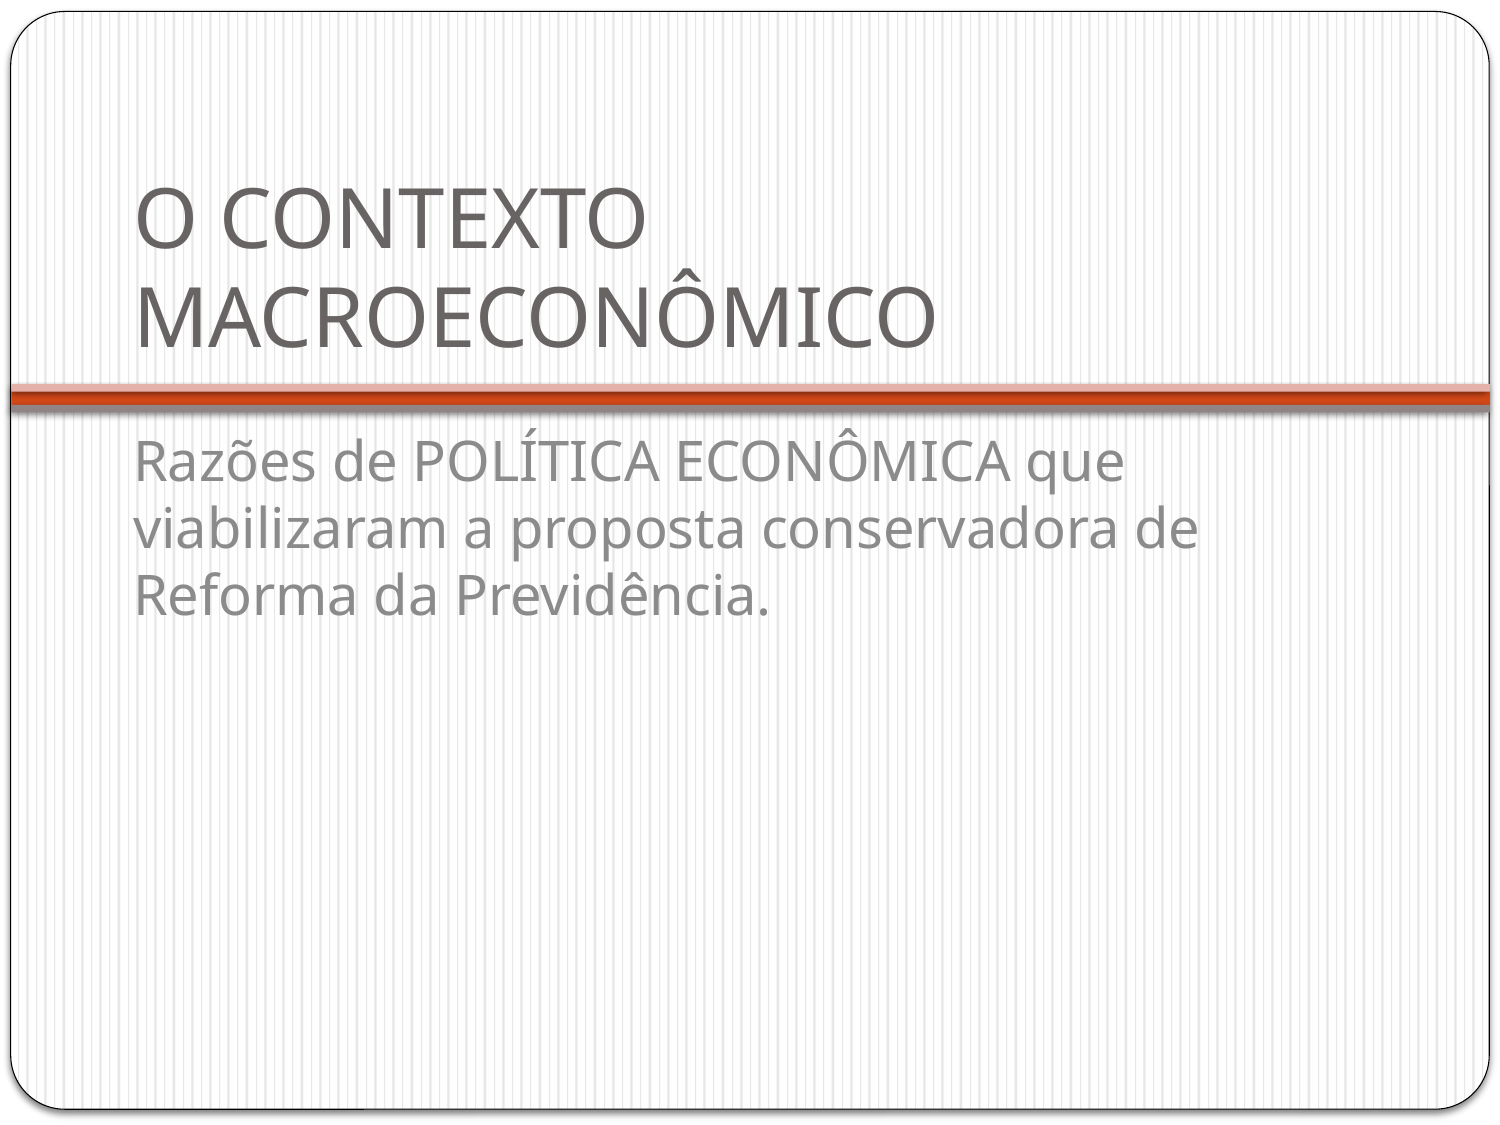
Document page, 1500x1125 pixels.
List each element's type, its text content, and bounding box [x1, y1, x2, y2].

list Razões de POLÍTICA ECONÔMICA que viabilizaram a proposta conservadora de Reforma da Previdência. [118, 417, 1394, 638]
title O CONTEXTO MACROECONÔMICO [118, 156, 1394, 380]
